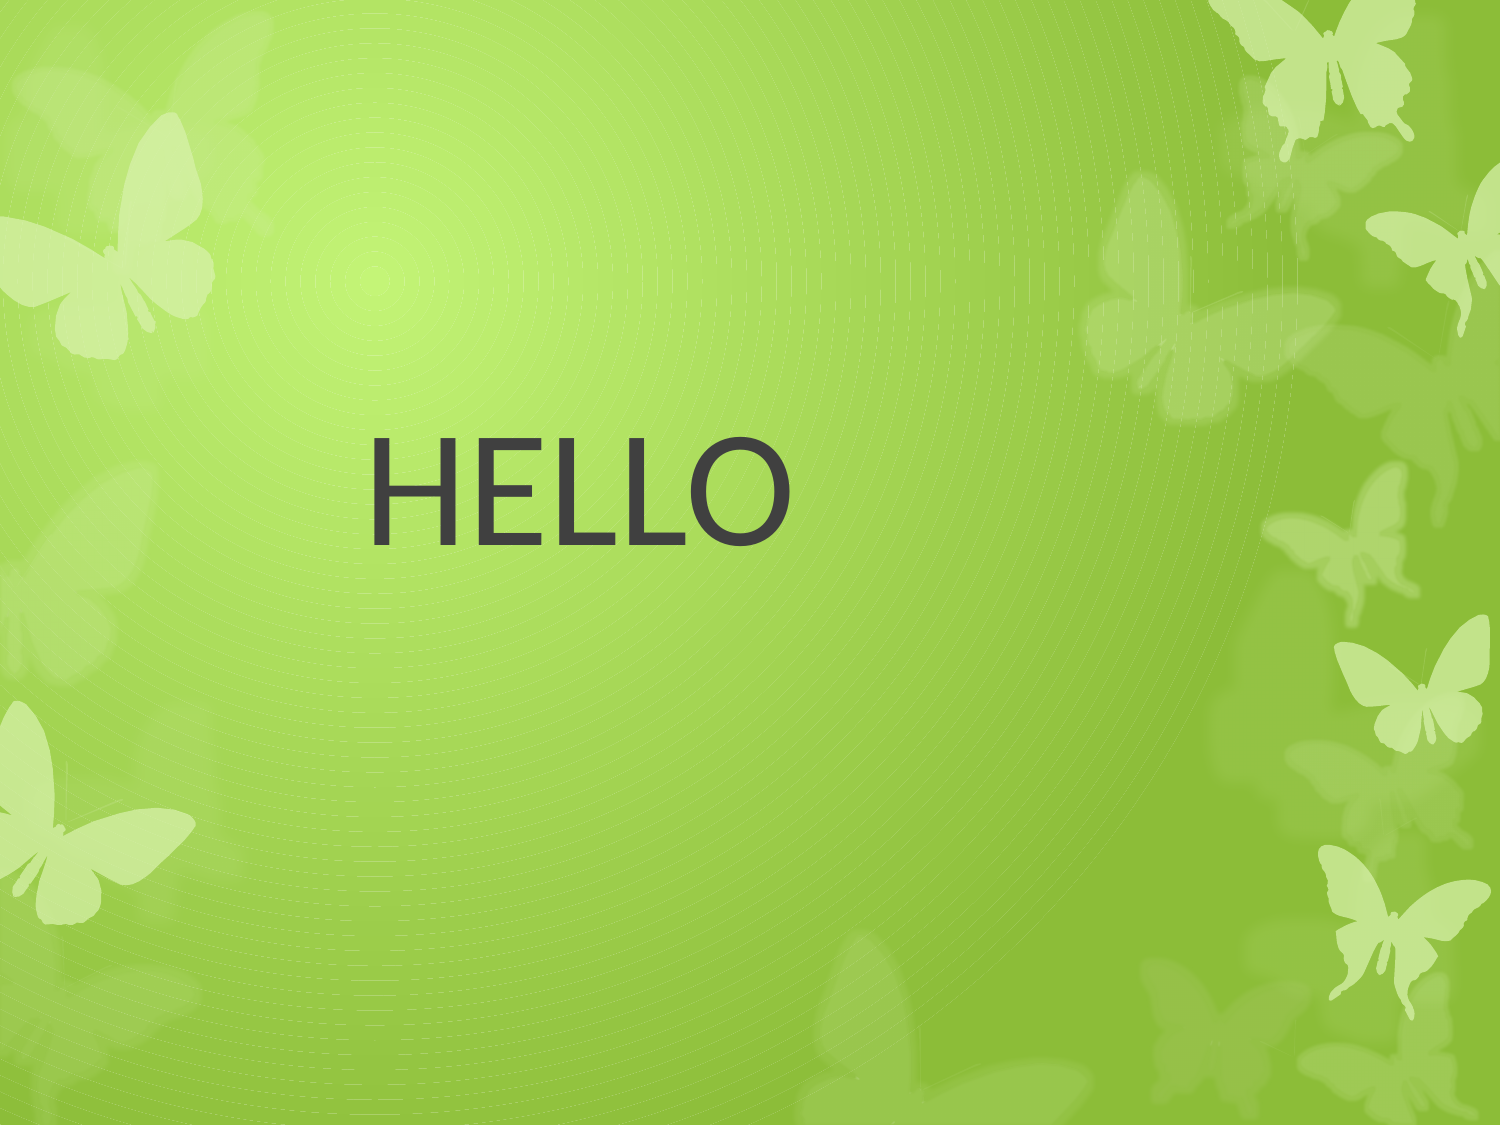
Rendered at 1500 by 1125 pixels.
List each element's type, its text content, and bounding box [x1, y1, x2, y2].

title HELLO [348, 278, 1341, 587]
